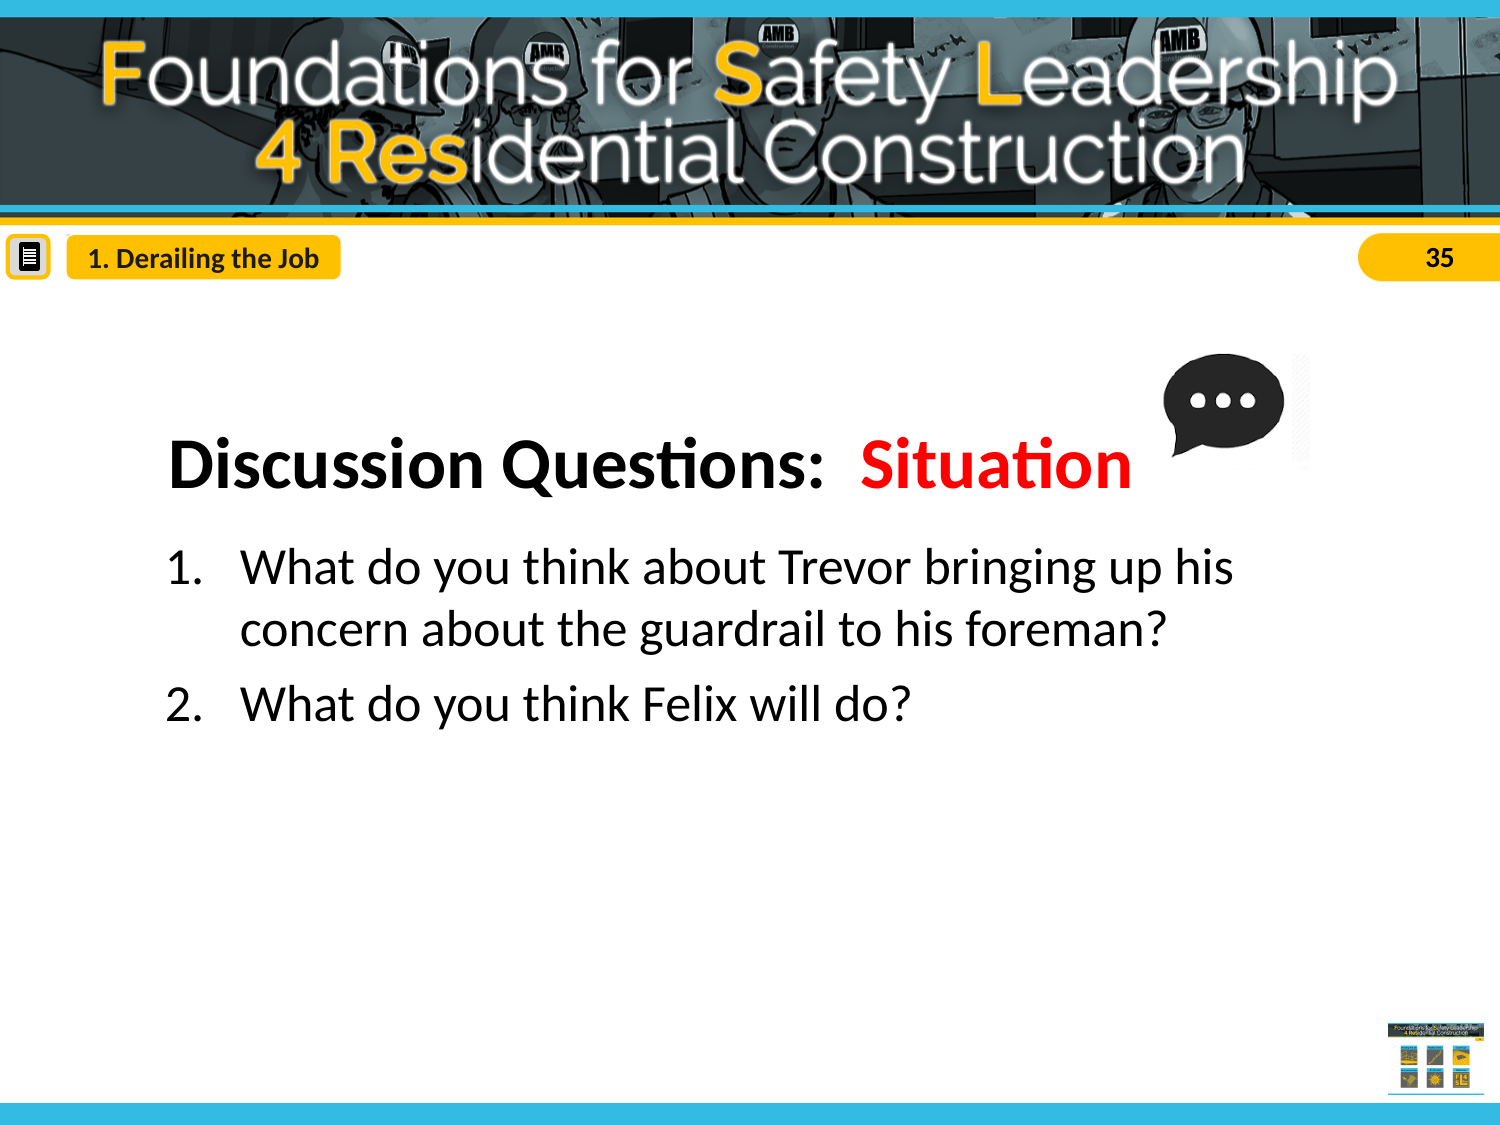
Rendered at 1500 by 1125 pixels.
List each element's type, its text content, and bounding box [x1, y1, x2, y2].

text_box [1386, 1023, 1484, 1095]
text_box [1385, 965, 1493, 1092]
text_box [7, 234, 341, 280]
text_box What do you think about Trevor bringing up his concern about the guardrail to his foreman? What do you think Felix will do? [149, 524, 1389, 740]
text_box Discussion Questions: Situation [147, 417, 1362, 502]
picture [0, 0, 1500, 1125]
